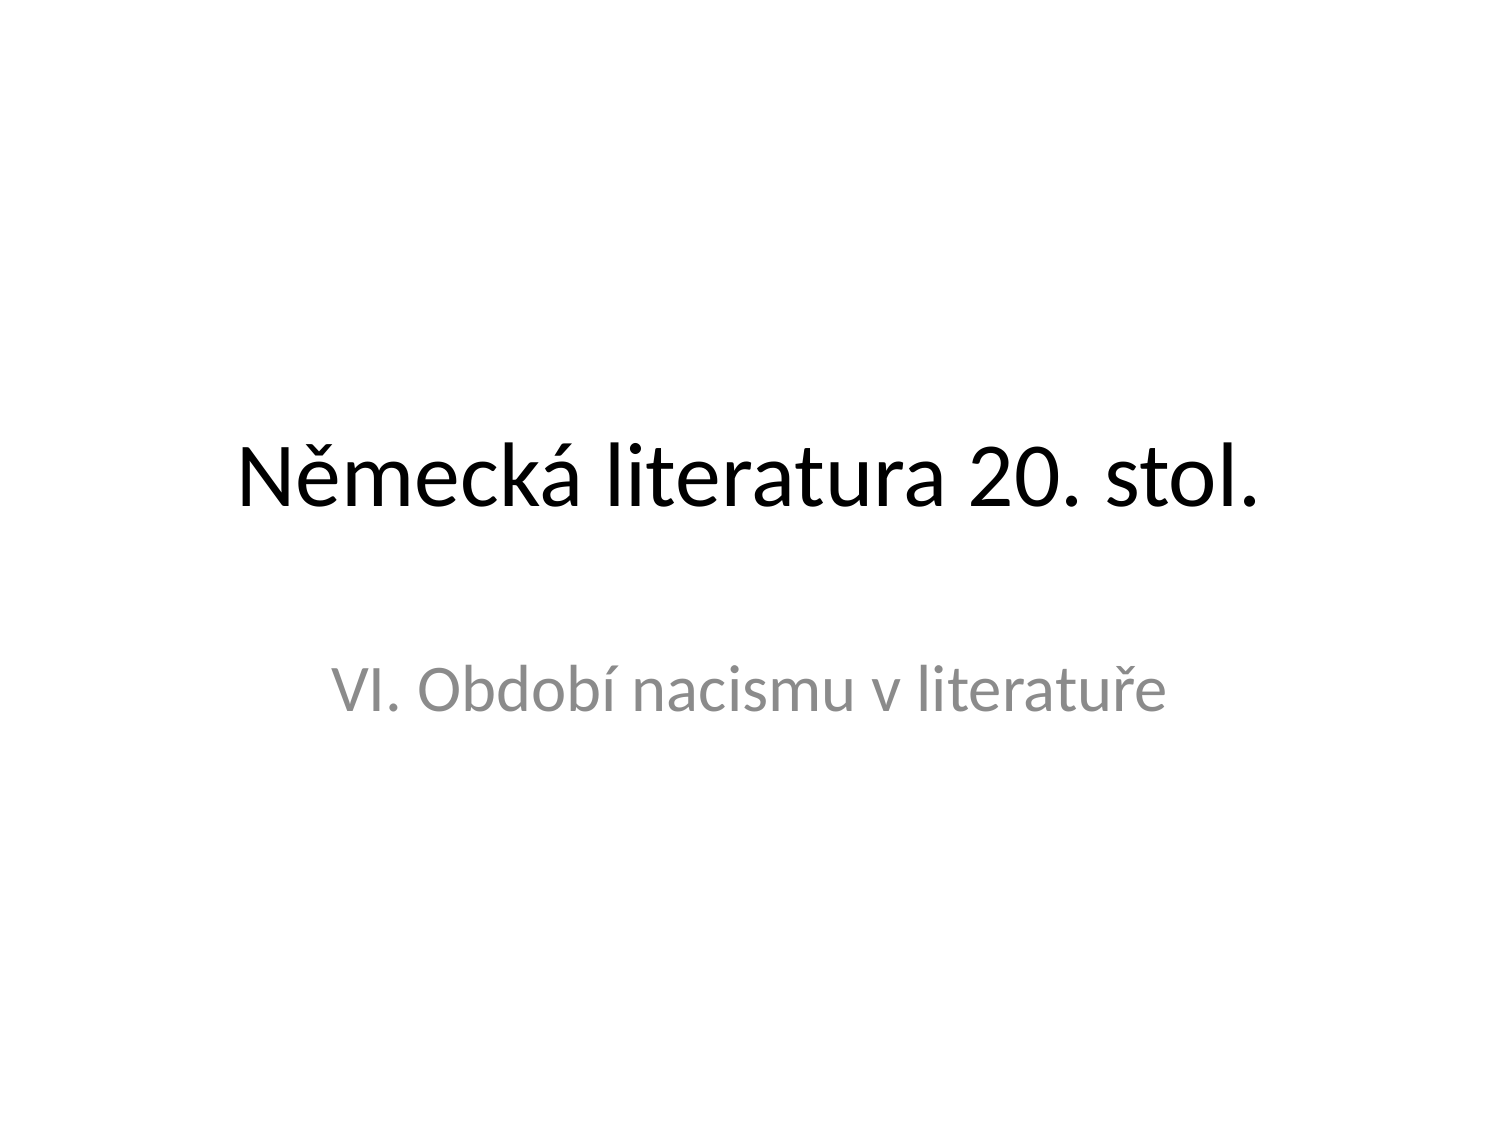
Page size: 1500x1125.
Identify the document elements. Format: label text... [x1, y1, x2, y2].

subtitle VI. Období nacismu v literatuře [225, 637, 1275, 925]
title Německá literatura 20. stol. [112, 349, 1388, 591]
